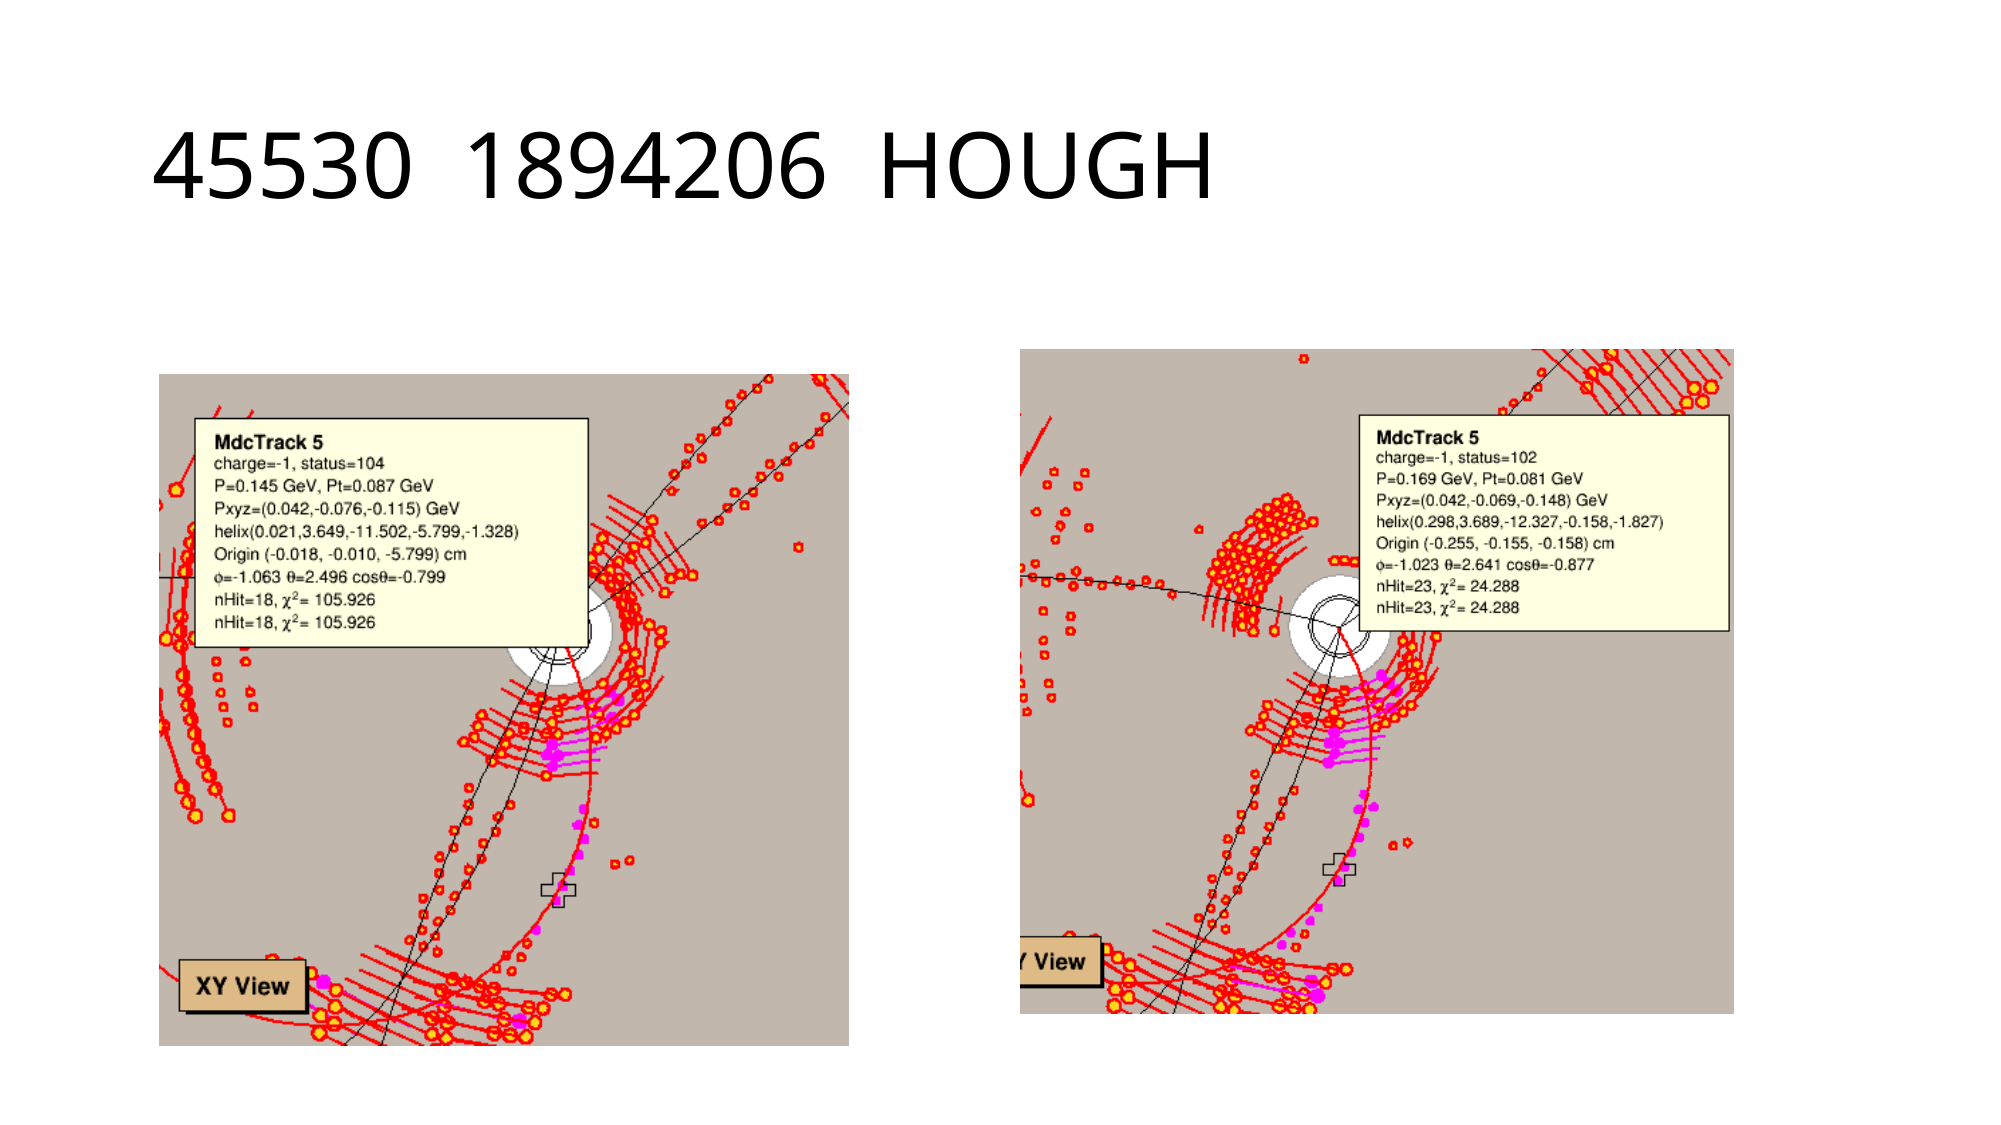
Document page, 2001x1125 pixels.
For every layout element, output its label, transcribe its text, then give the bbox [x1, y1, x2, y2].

picture [1020, 349, 1734, 1014]
title 45530 1894206 HOUGH [137, 59, 1863, 278]
picture [159, 374, 849, 1046]
